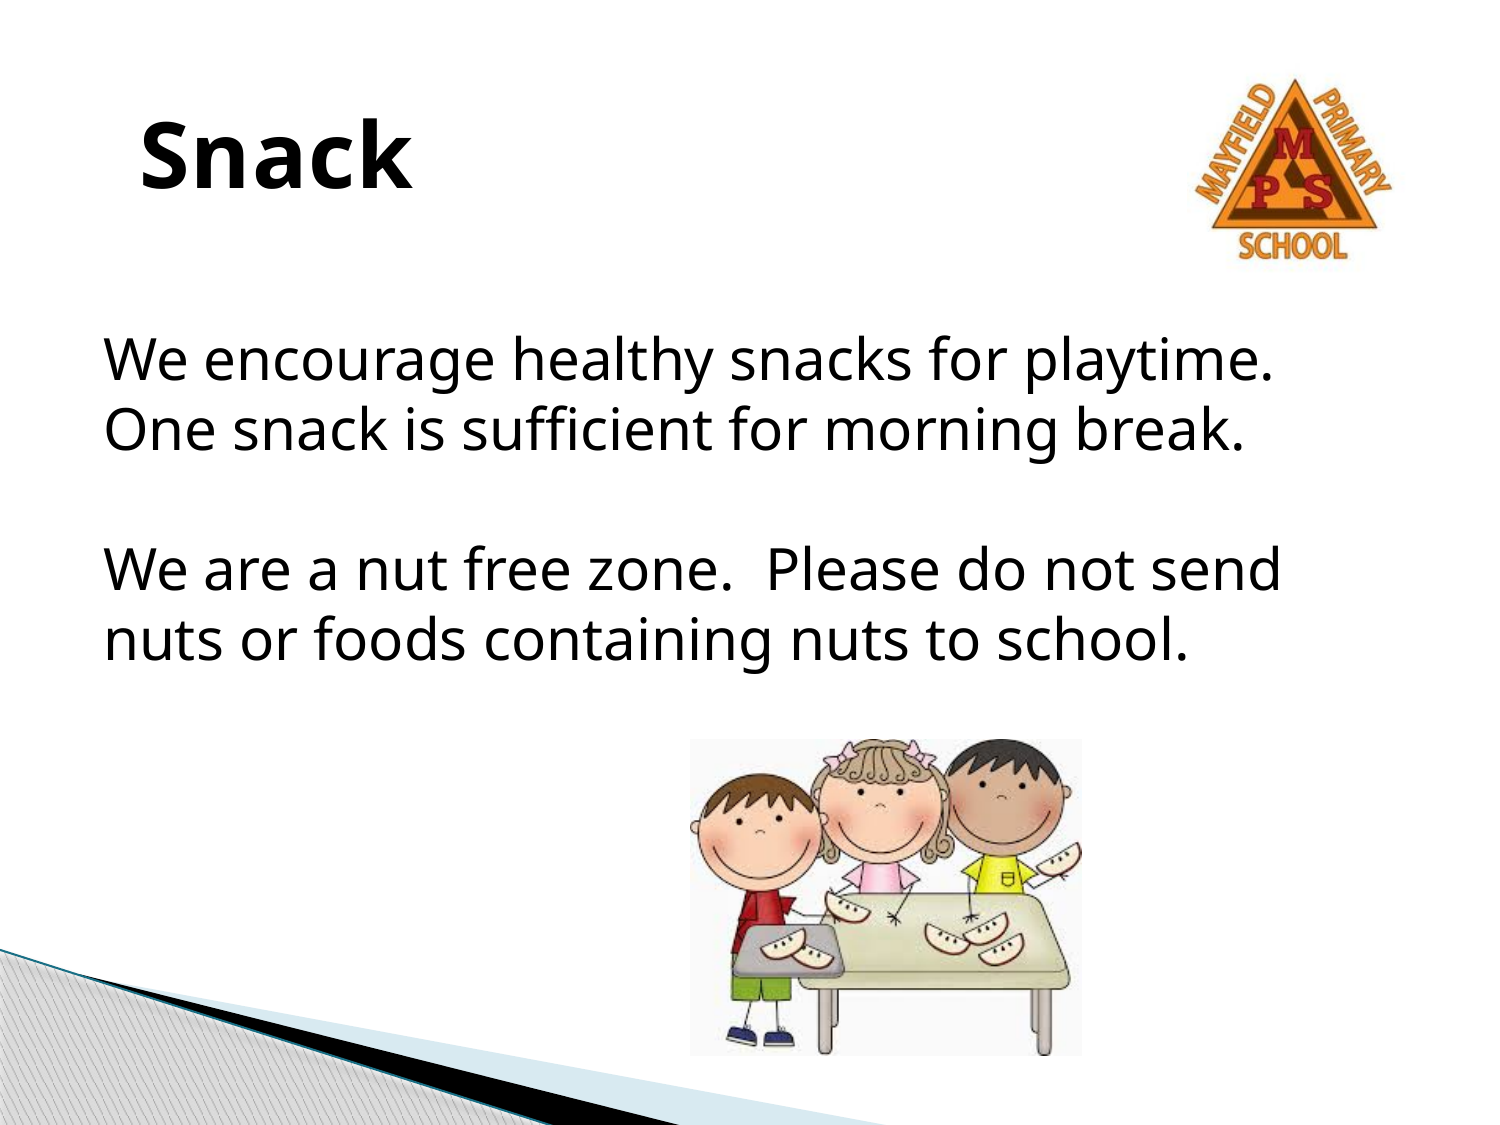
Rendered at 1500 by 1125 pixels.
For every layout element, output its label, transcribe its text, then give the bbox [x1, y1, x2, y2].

picture [690, 739, 1082, 1056]
picture [1186, 54, 1407, 274]
text_box We encourage healthy snacks for playtime. One snack is sufficient for morning break. We are a nut free zone. Please do not send nuts or foods containing nuts to school. [88, 314, 1388, 680]
text_box Snack [123, 90, 432, 315]
